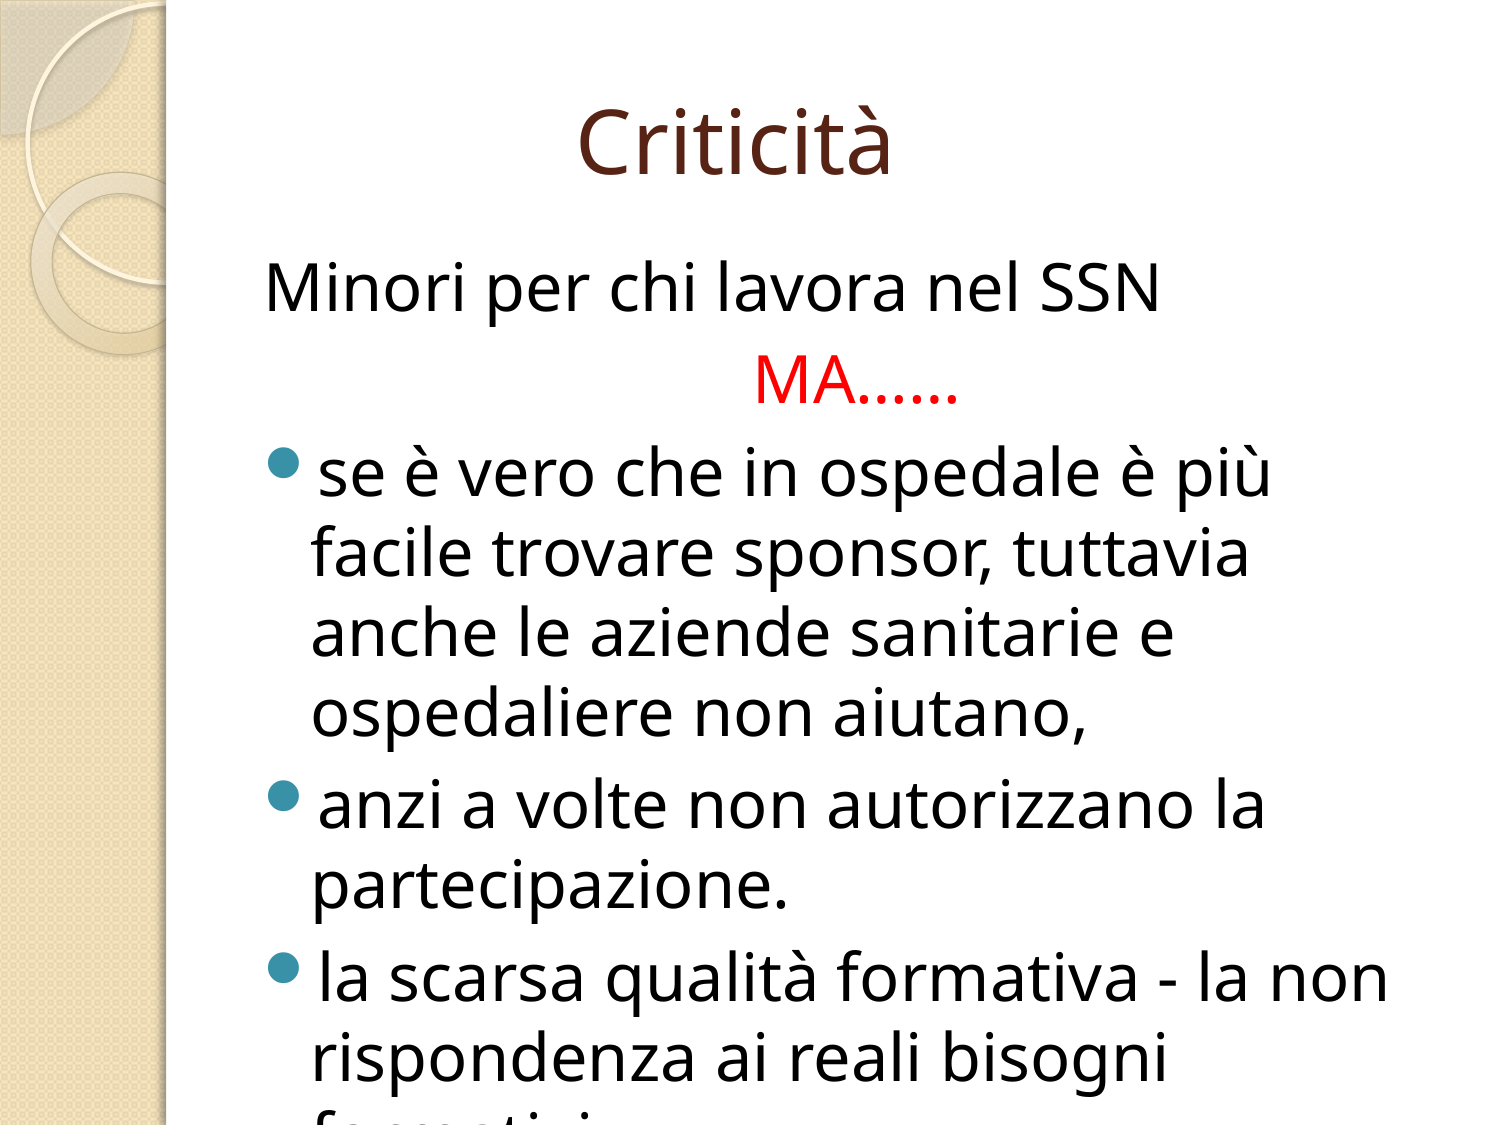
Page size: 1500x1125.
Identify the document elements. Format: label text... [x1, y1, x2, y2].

list Minori per chi lavora nel SSN MA…… se è vero che in ospedale è più facile trovare sponsor, tuttavia anche le aziende sanitarie e ospedaliere non aiutano, anzi a volte non autorizzano la partecipazione. la scarsa qualità formativa - la non rispondenza ai reali bisogni formativi. [235, 237, 1466, 1025]
title Criticità [235, 45, 1466, 233]
